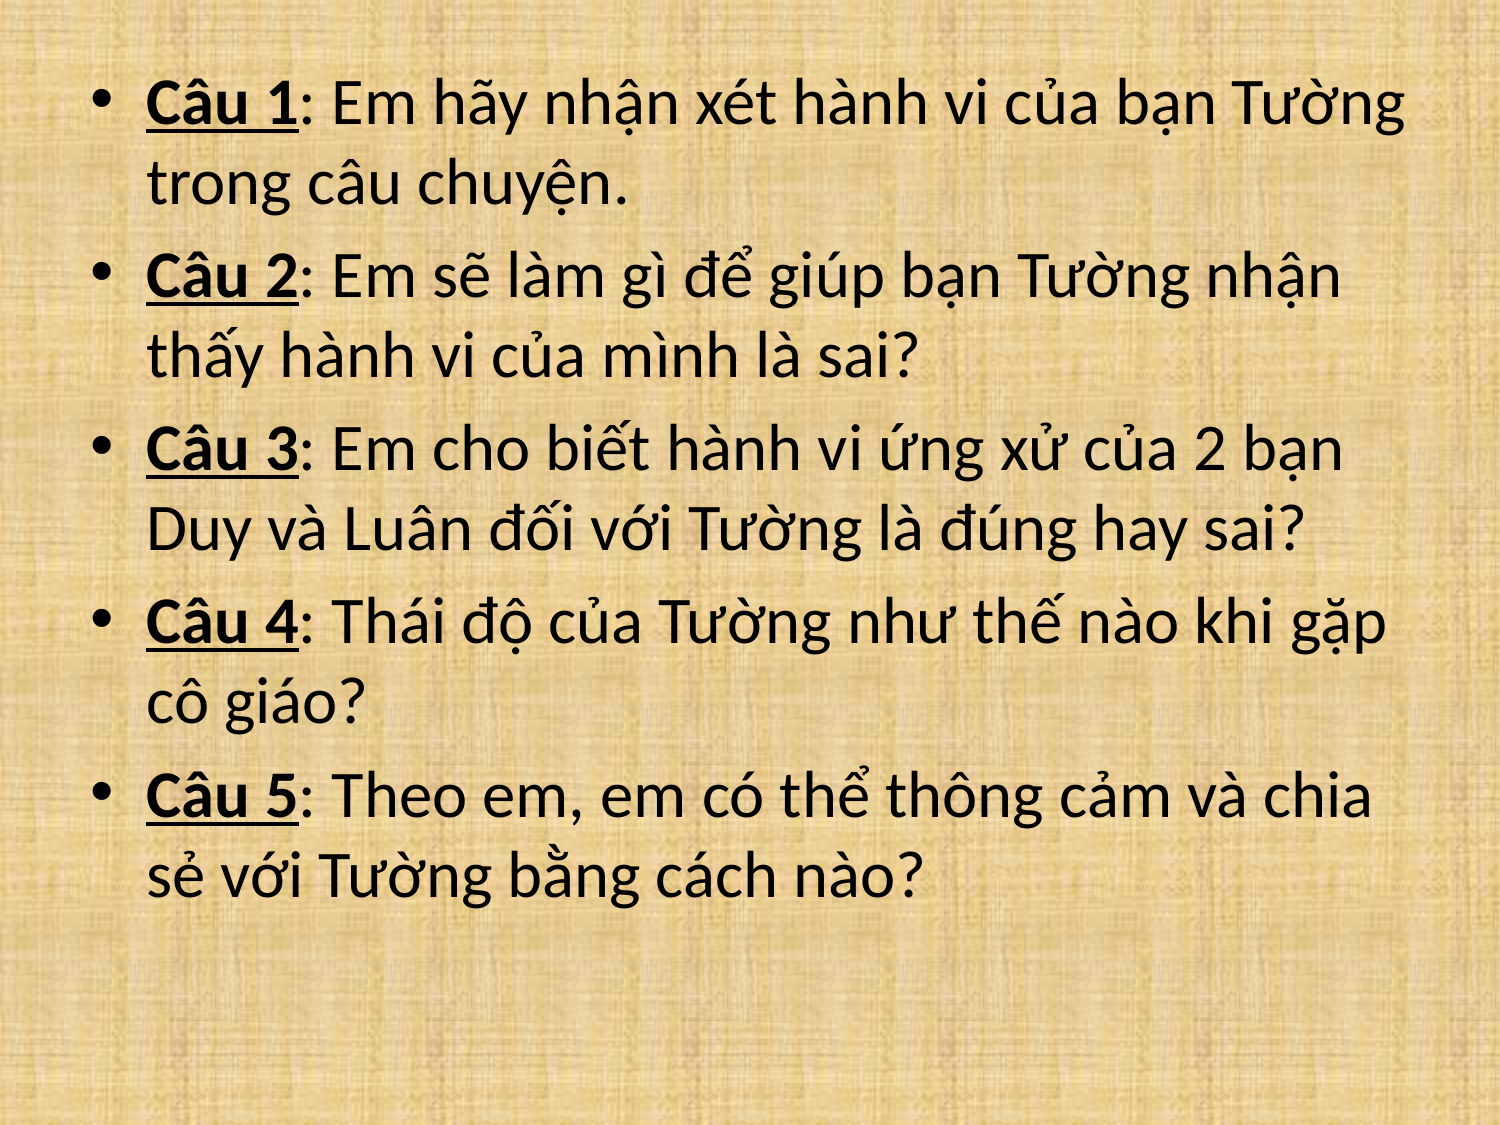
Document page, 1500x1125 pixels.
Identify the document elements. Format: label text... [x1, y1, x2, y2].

list Câu 1: Em hãy nhận xét hành vi của bạn Tường trong câu chuyện. Câu 2: Em sẽ làm gì để giúp bạn Tường nhận thấy hành vi của mình là sai? Câu 3: Em cho biết hành vi ứng xử của 2 bạn Duy và Luân đối với Tường là đúng hay sai? Câu 4: Thái độ của Tường như thế nào khi gặp cô giáo? Câu 5: Theo em, em có thể thông cảm và chia sẻ với Tường bằng cách nào? [75, 50, 1425, 1005]
picture [0, 0, 1500, 1125]
